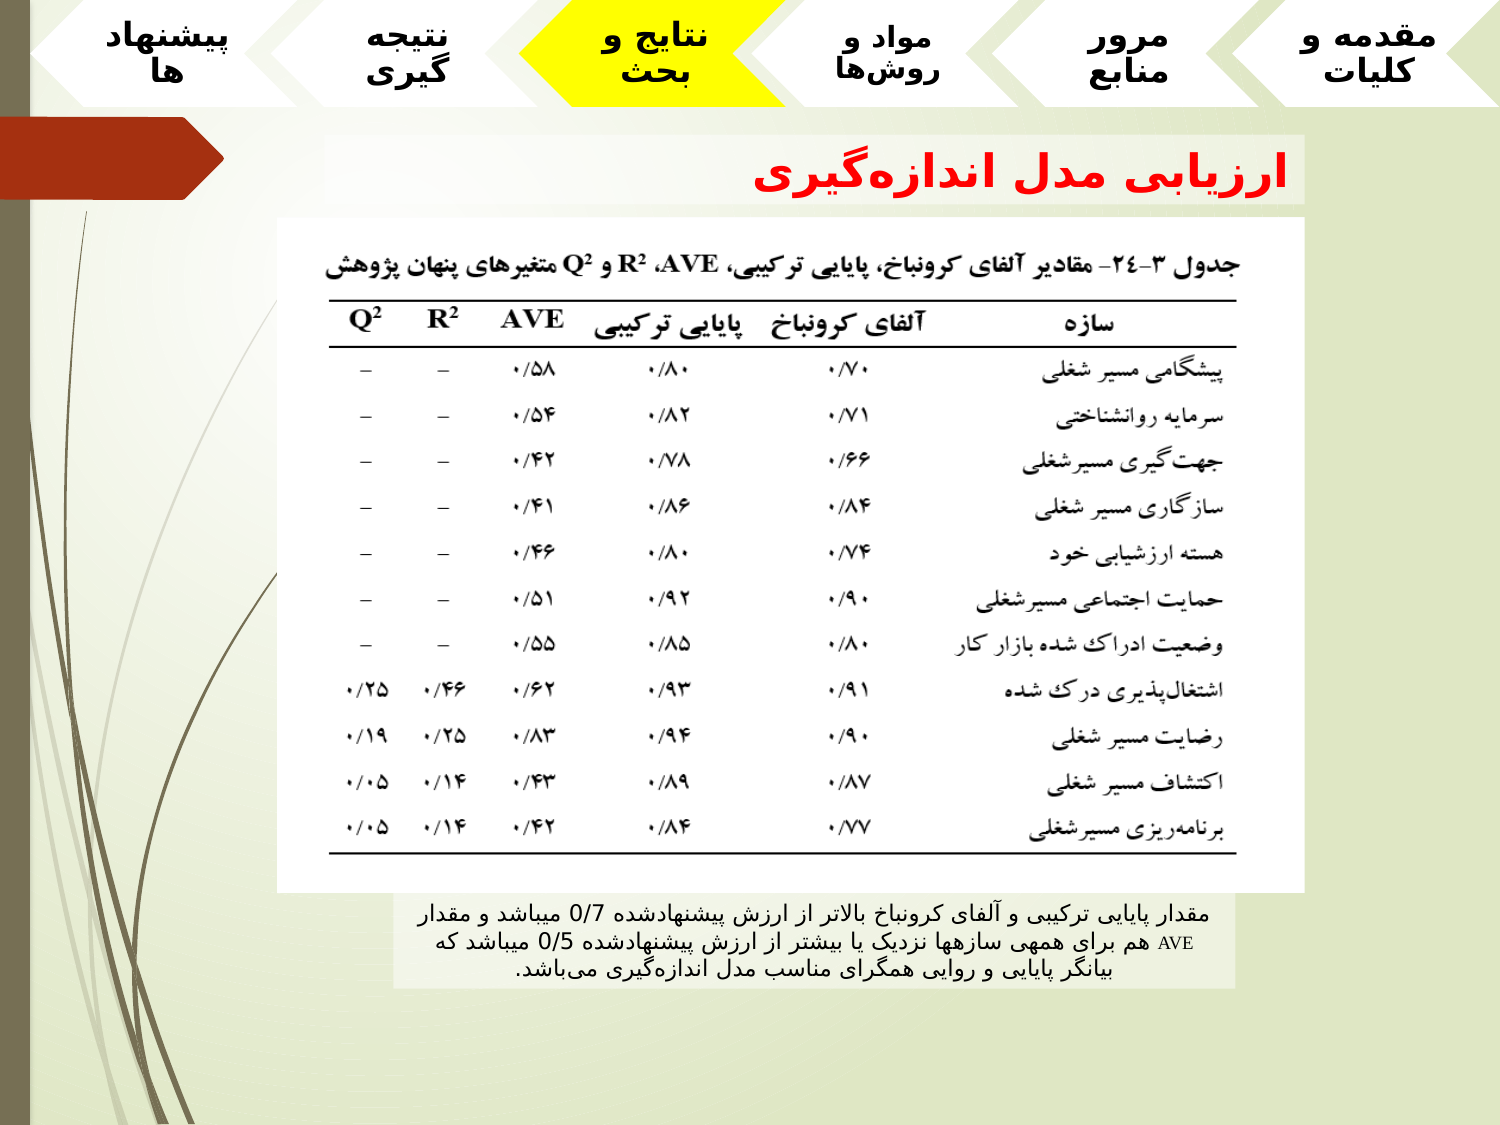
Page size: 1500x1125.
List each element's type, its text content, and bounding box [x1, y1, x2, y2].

text_box مقدار پایایی ترکیبی و آلفای کرونباخ بالاتر از ارزش پیشنهادشده 0/7 می­باشد و مقدار AVE هم برای همه­ی سازه­ها نزدیک یا بیشتر از ارزش پیشنهادشده 0/5 می­باشد که بیانگر پایایی و روایی همگرای مناسب مدل اندازه‌گیری می‌باشد. [393, 901, 1236, 989]
picture [276, 216, 1305, 893]
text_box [29, 0, 1500, 108]
text_box ارزیابی مدل اندازه‌گیری [324, 134, 1305, 205]
